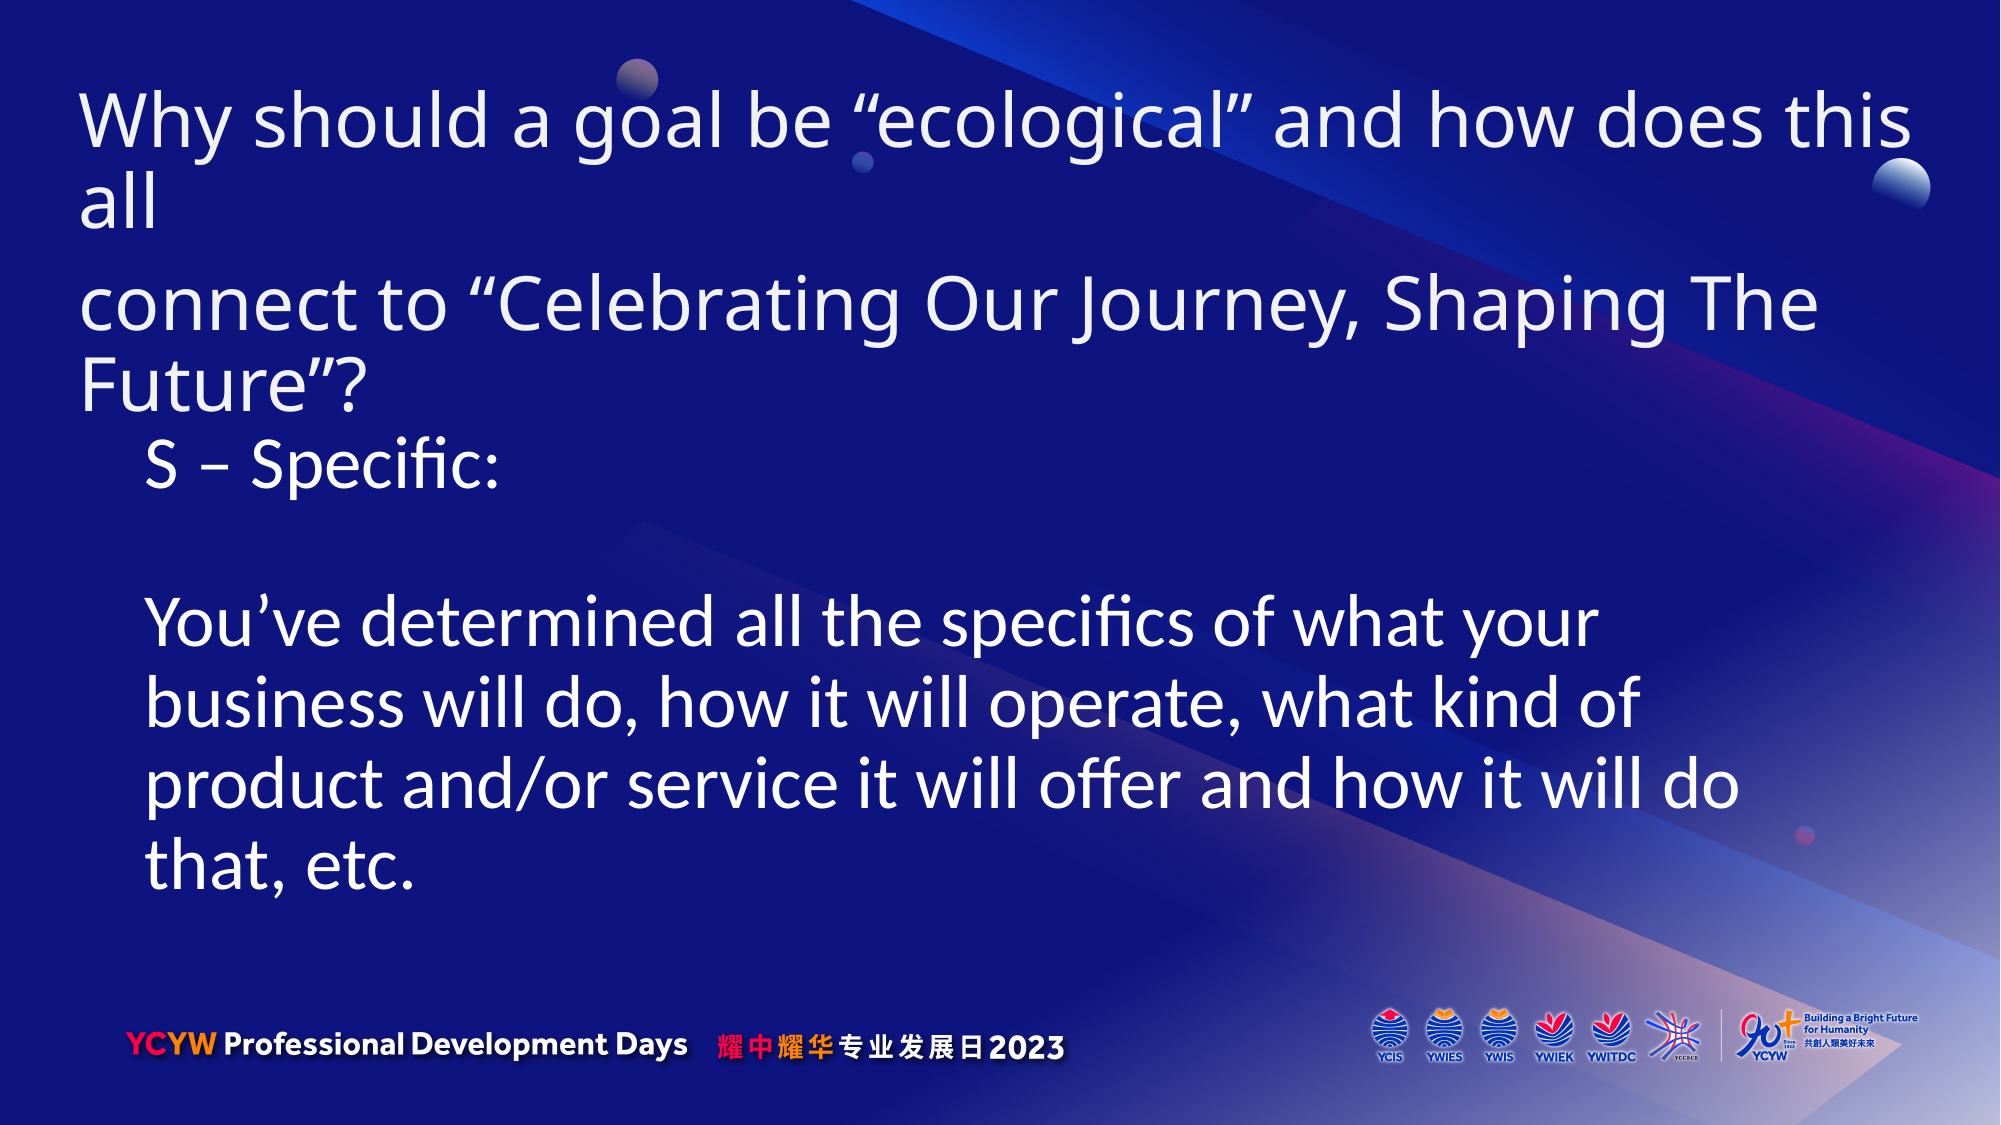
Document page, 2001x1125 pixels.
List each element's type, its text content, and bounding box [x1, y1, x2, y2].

picture [0, 0, 2001, 1125]
text_box Why should a goal be “ecological” and how does this all connect to “Celebrating Our Journey, Shaping The Future”? [71, 75, 1958, 475]
list S – Specific: You’ve determined all the specifics of what your business will do, how it will operate, what kind of product and/or service it will offer and how it will do that, etc. [136, 475, 1863, 1097]
